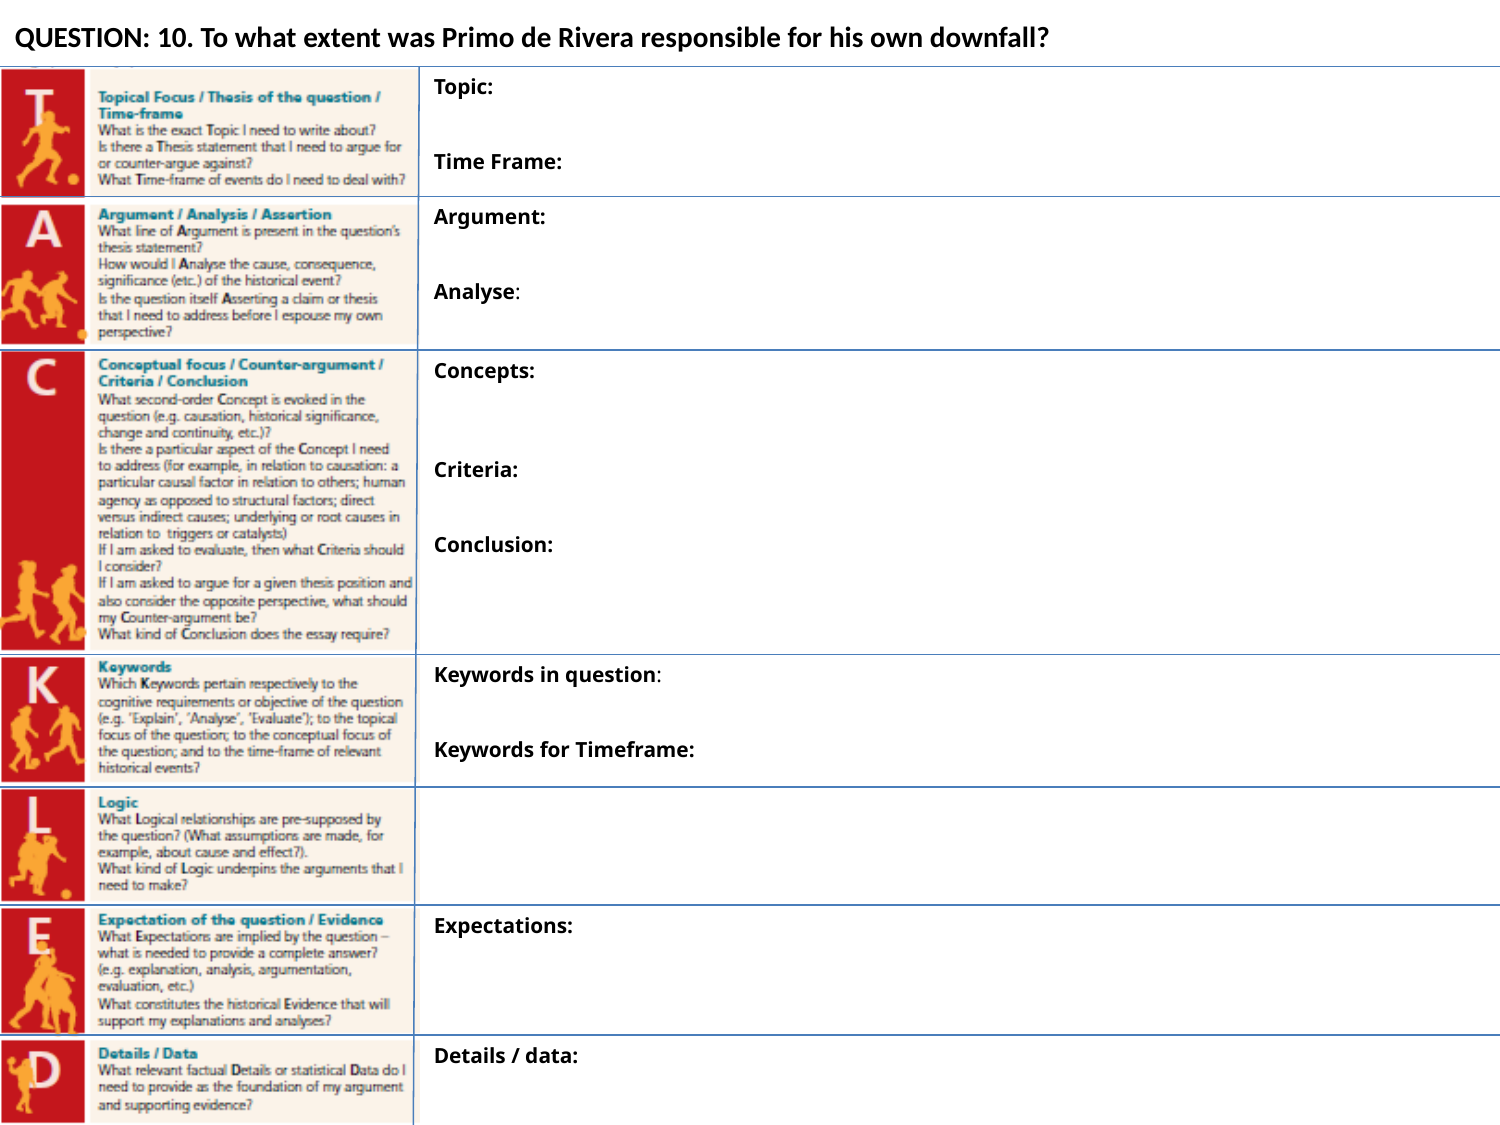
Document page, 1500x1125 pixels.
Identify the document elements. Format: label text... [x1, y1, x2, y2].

picture [0, 67, 413, 195]
picture [0, 906, 413, 1034]
picture [0, 788, 413, 904]
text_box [413, 66, 420, 1125]
text_box Argument: Analyse: [425, 201, 1500, 311]
picture [0, 197, 413, 349]
text_box Concepts: Criteria: Conclusion: [425, 356, 1500, 565]
text_box Expectations: [425, 911, 1500, 945]
picture [0, 351, 413, 654]
text_box Details / data: [425, 1040, 1500, 1075]
text_box Topic: Time Frame: [425, 71, 1500, 181]
text_box Keywords in question: Keywords for Timeframe: [425, 660, 1500, 770]
picture [0, 655, 413, 786]
picture [0, 1036, 413, 1125]
text_box QUESTION: 10. To what extent was Primo de Rivera responsible for his own downfall? [0, 10, 1500, 61]
